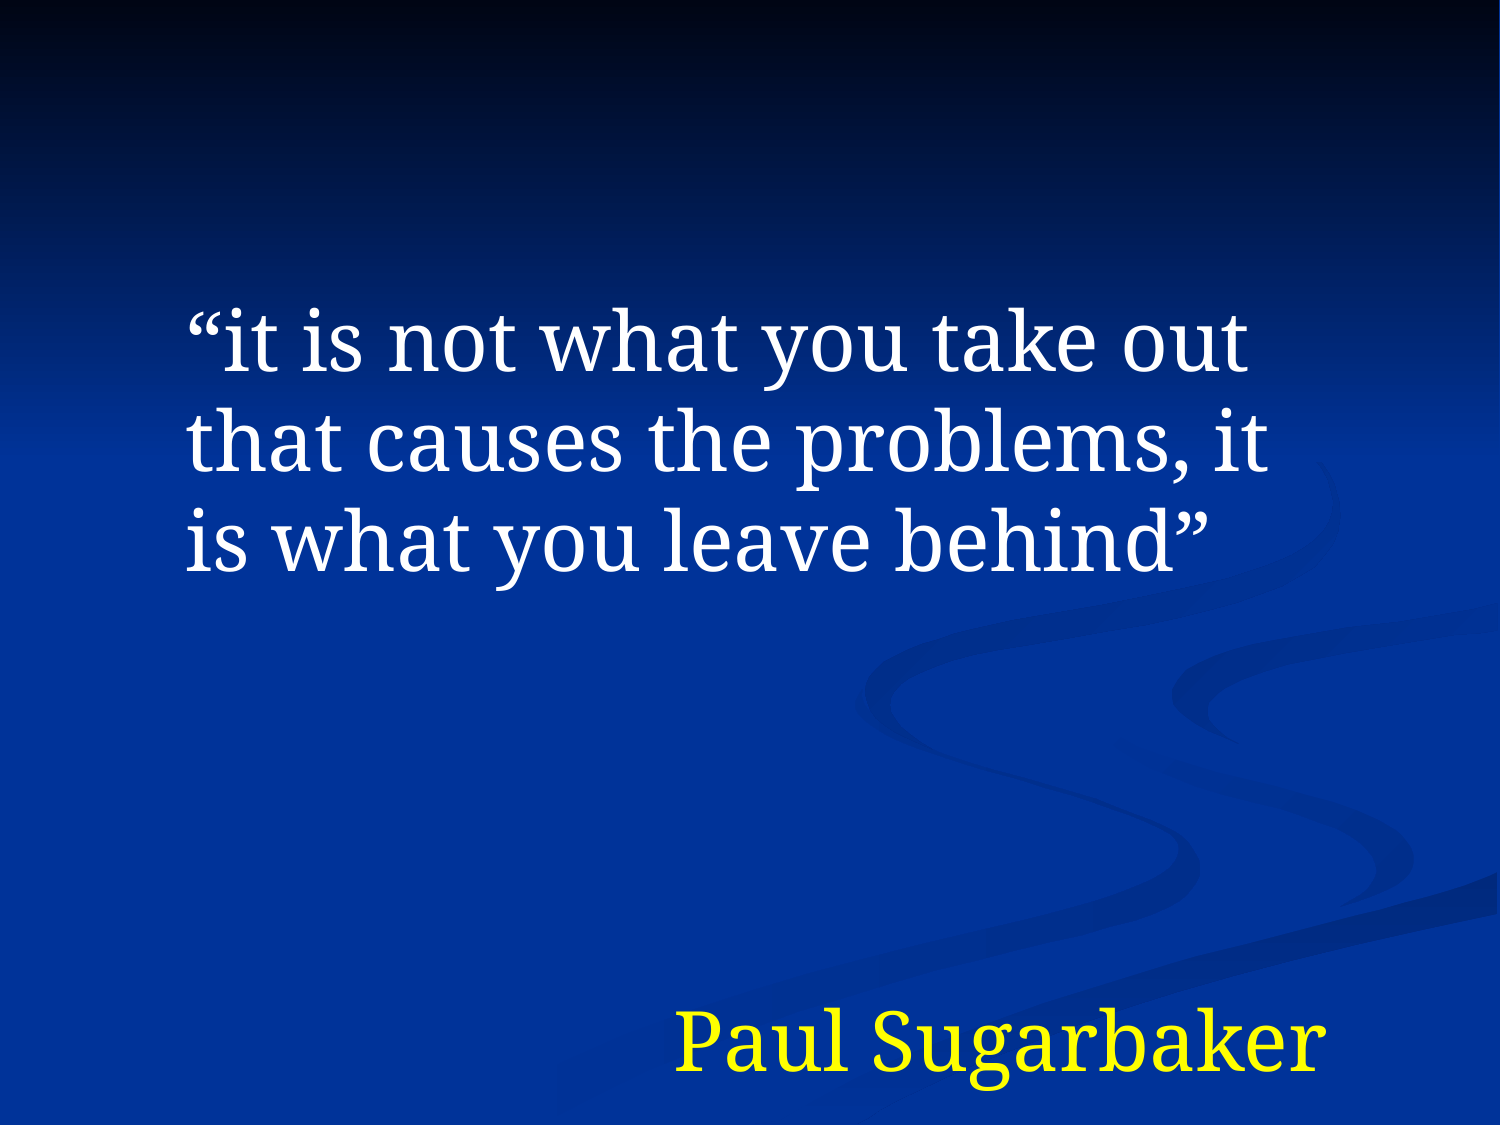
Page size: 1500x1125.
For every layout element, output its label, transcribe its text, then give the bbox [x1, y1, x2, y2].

text_box “it is not what you take out that causes the problems, it is what you leave behind” Paul Sugarbaker [171, 31, 1365, 1096]
